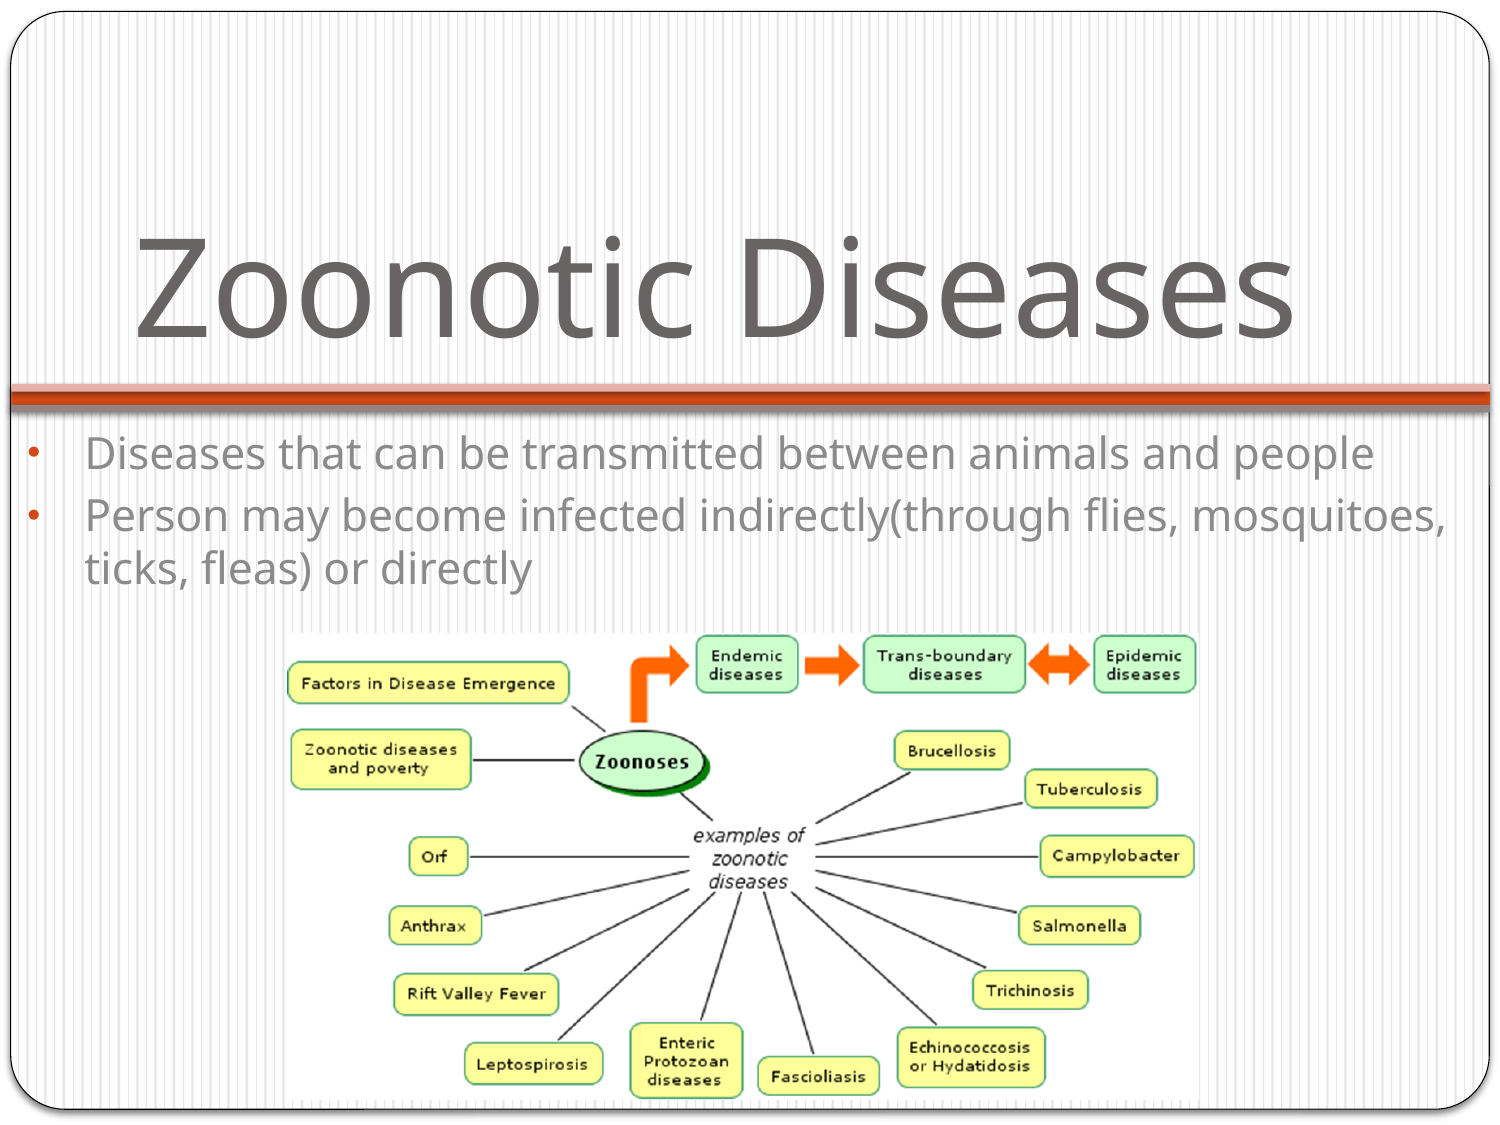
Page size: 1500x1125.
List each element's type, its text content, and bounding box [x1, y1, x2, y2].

title Zoonotic Diseases [118, 156, 1394, 380]
list Diseases that can be transmitted between animals and people Person may become infected indirectly(through flies, mosquitoes, ticks, fleas) or directly [12, 417, 1475, 638]
picture [287, 633, 1199, 1100]
